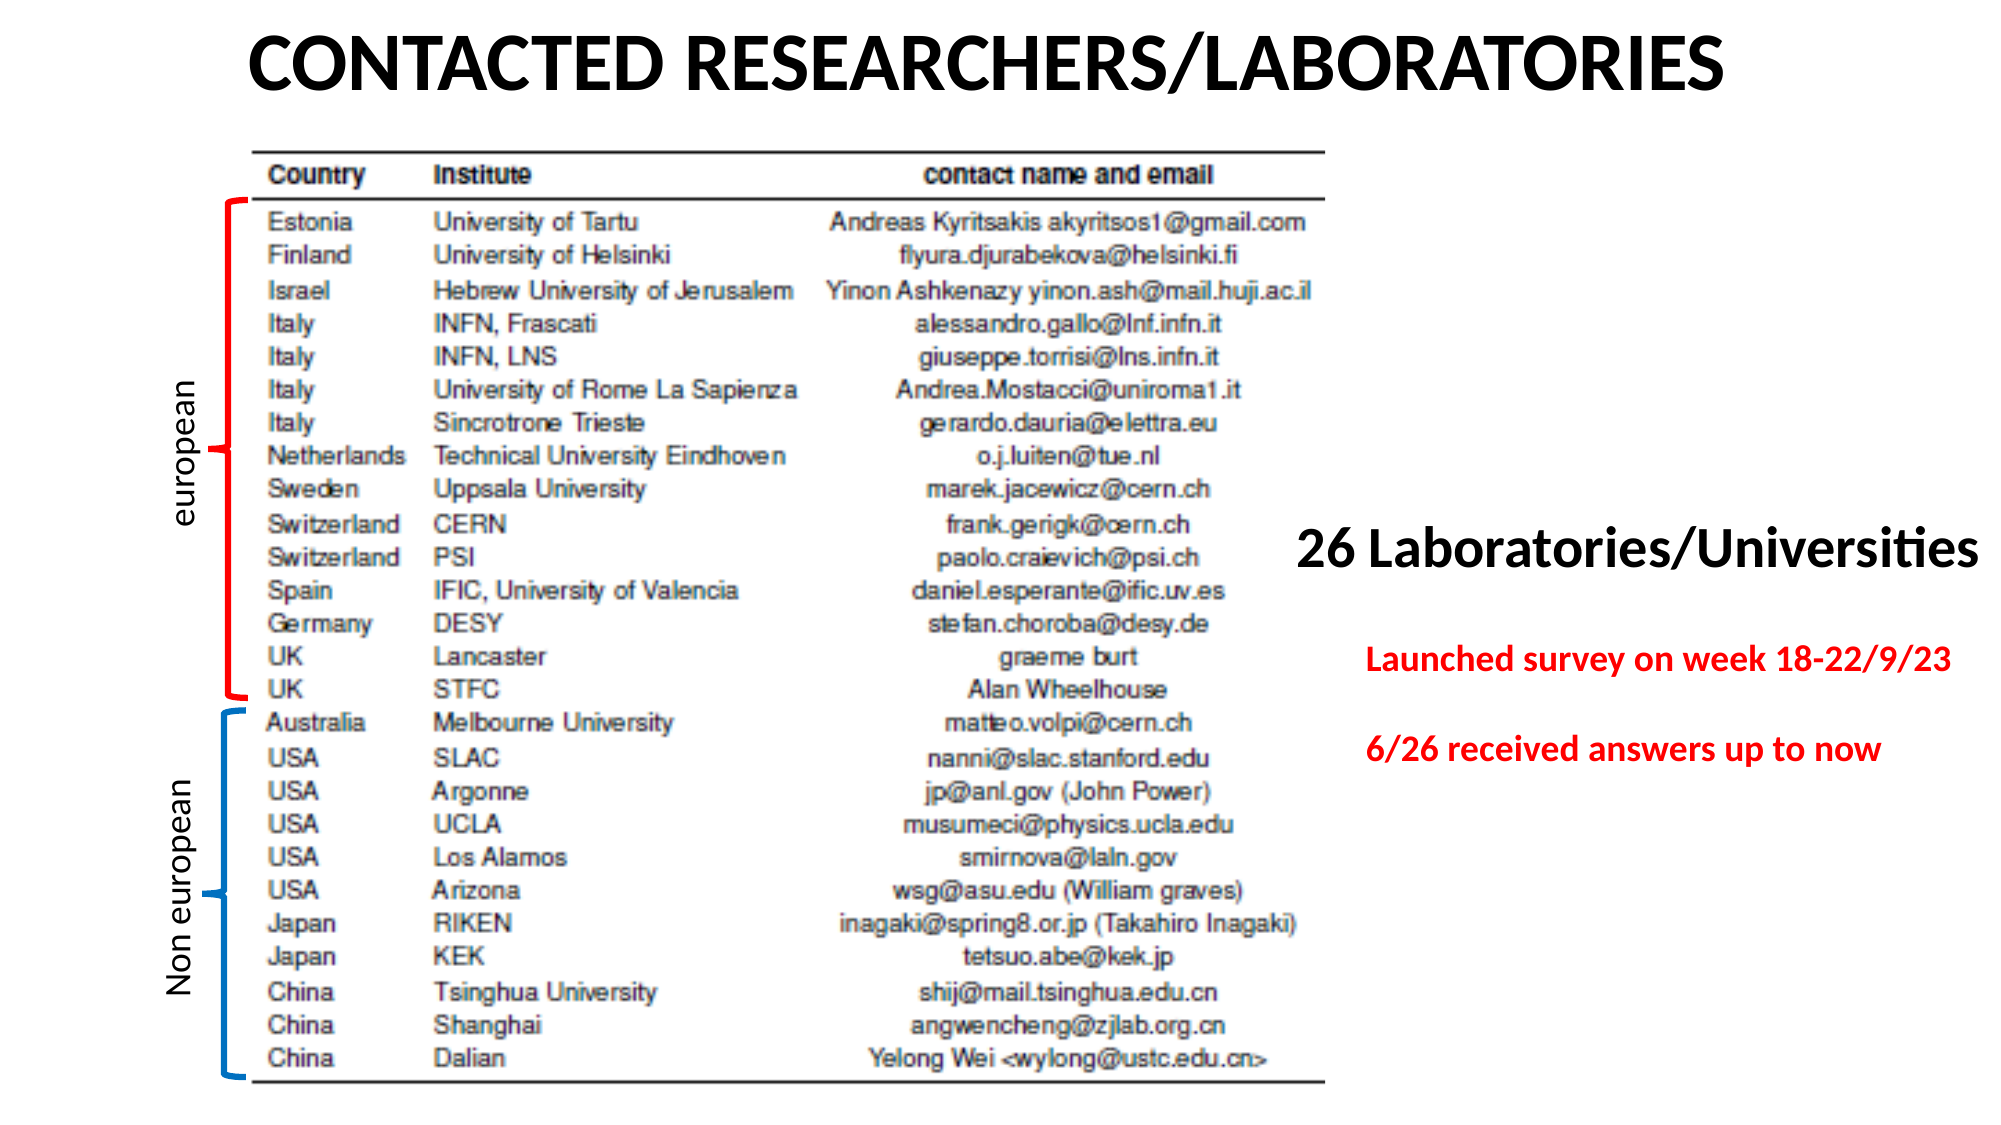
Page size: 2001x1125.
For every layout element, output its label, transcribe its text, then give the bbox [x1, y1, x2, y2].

text_box CONTACTED RESEARCHERS/LABORATORIES [233, 0, 1743, 115]
text_box Non european [145, 763, 206, 1013]
text_box [206, 710, 239, 1078]
text_box Launched survey on week 18-22/9/23 6/26 received answers up to now [1351, 626, 1967, 777]
text_box [210, 199, 239, 699]
text_box 26 Laboratories/Universities [1326, 501, 1996, 586]
text_box european [149, 365, 210, 542]
picture [239, 138, 1326, 1095]
